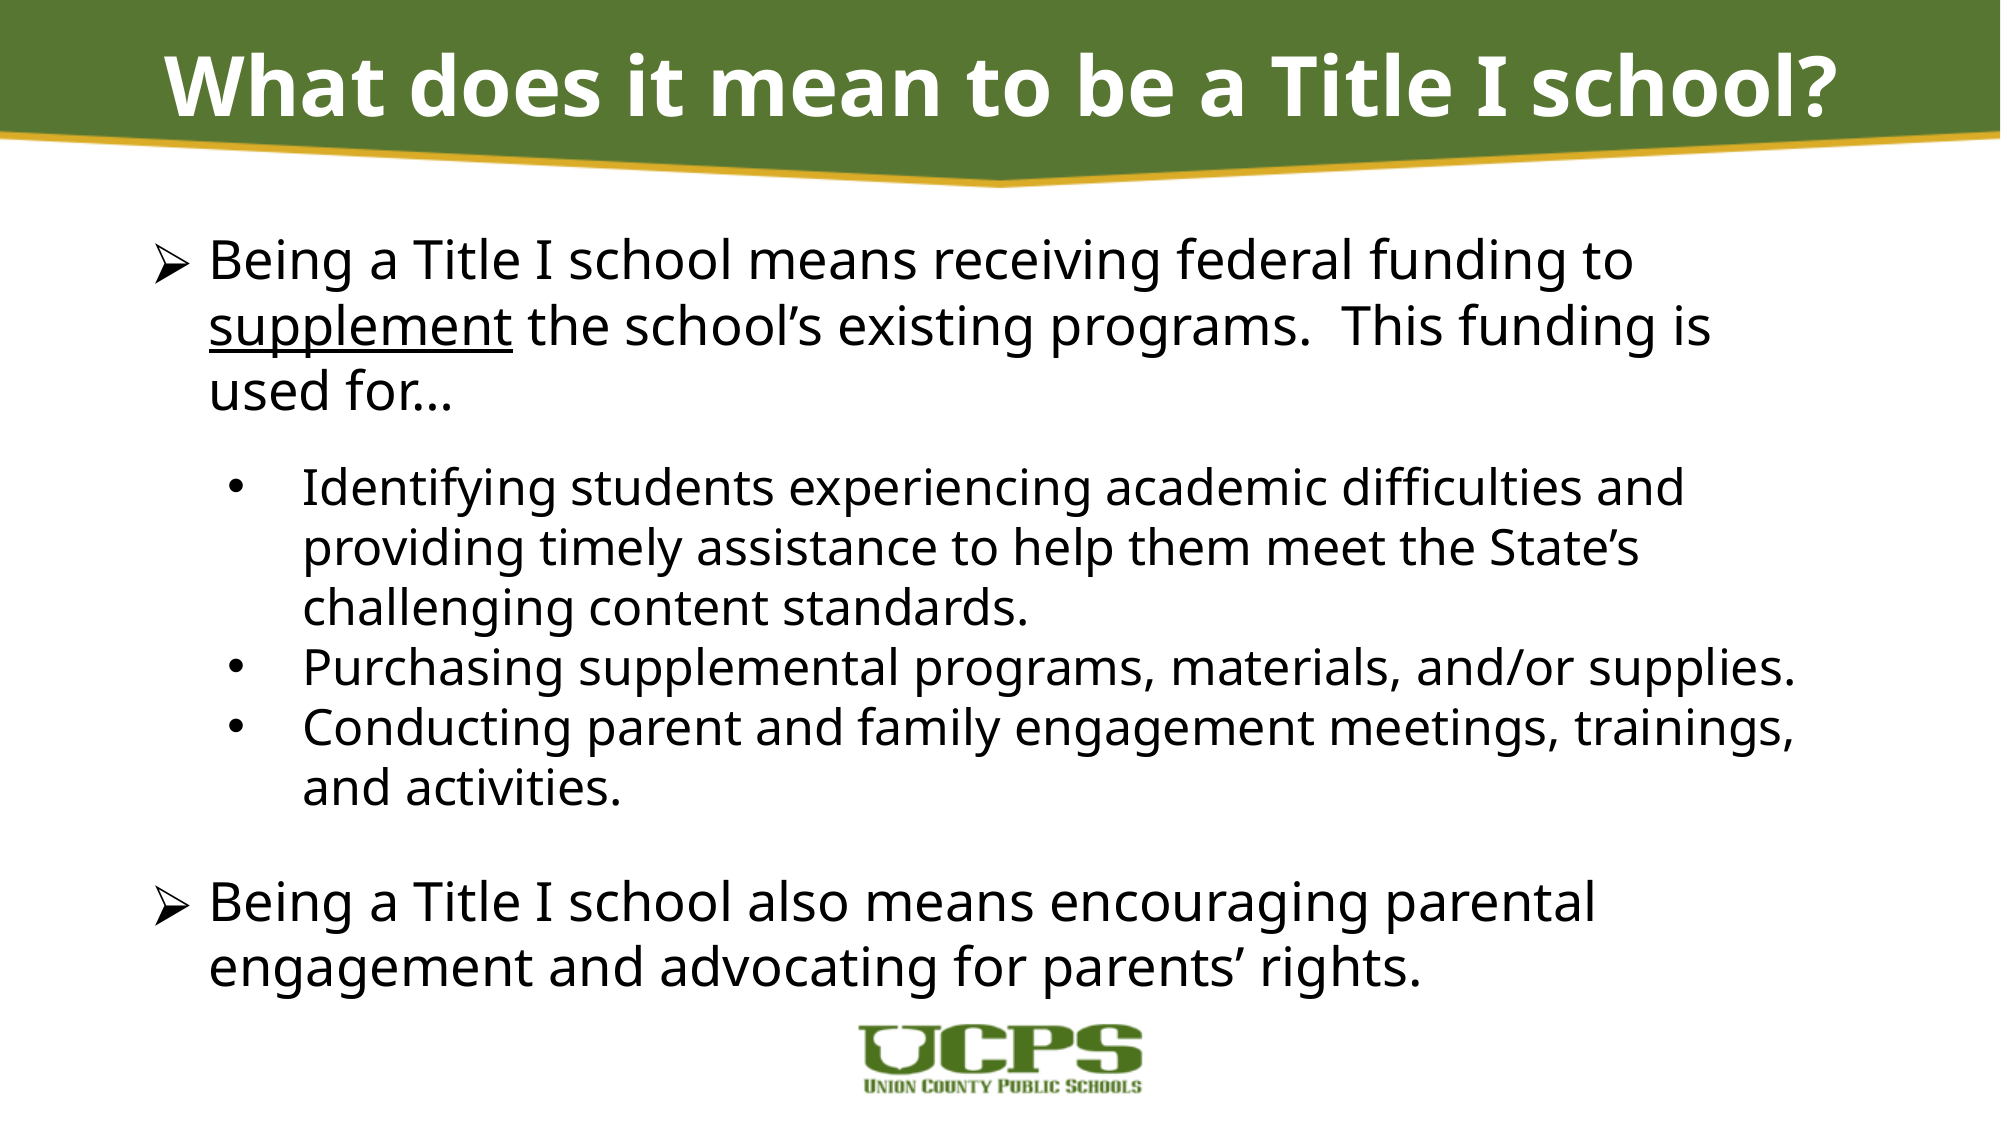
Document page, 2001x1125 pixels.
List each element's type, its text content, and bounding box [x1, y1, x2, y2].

list Being a Title I school means receiving federal funding to supplement the school’s existing programs. This funding is used for… Identifying students experiencing academic difficulties and providing timely assistance to help them meet the State’s challenging content standards. Purchasing supplemental programs, materials, and/or supplies. Conducting parent and family engagement meetings, trainings, and activities. Being a Title I school also means encouraging parental engagement and advocating for parents’ rights. [137, 218, 1863, 933]
picture [0, 0, 2001, 1125]
title What does it mean to be a Title I school? [139, 50, 1865, 128]
